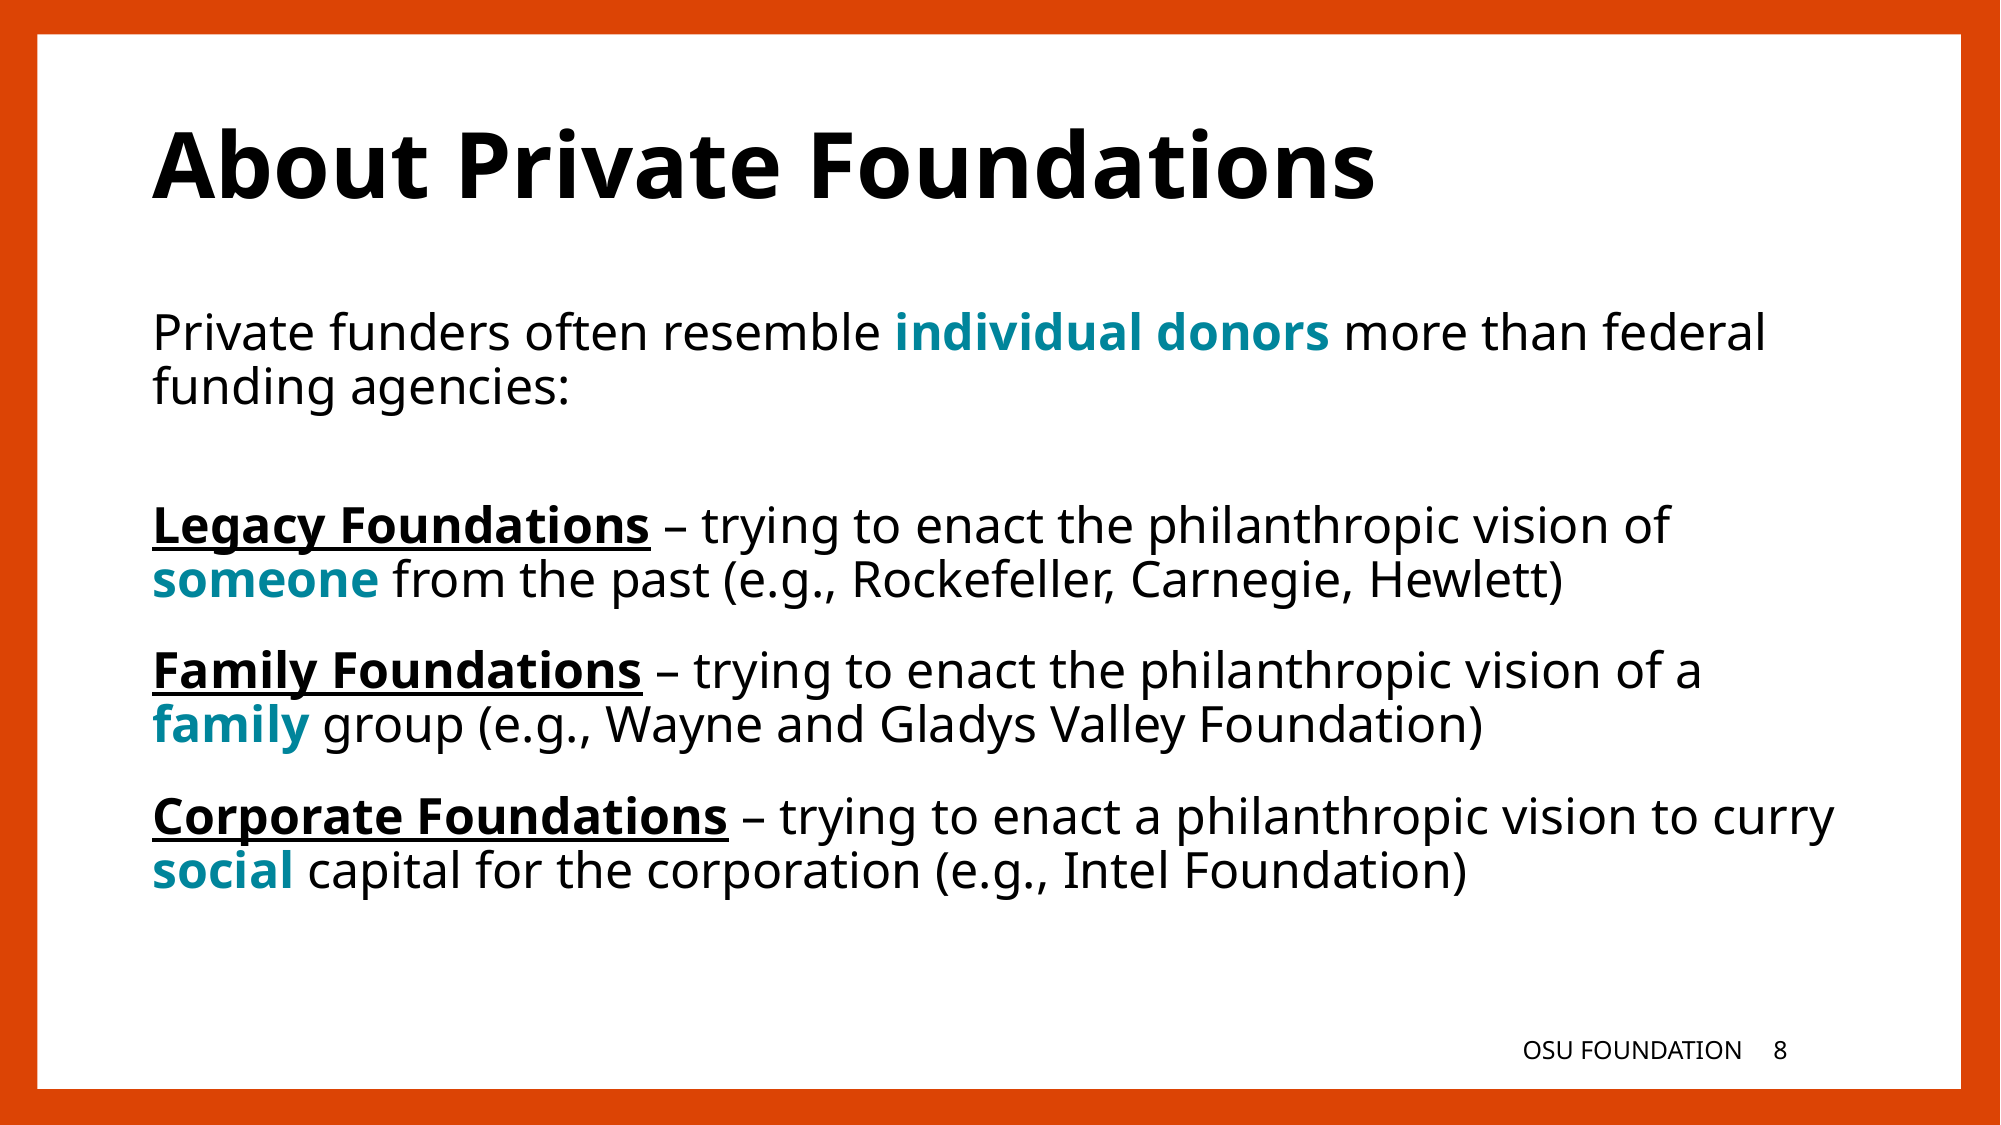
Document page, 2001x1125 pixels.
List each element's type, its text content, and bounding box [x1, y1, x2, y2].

list Private funders often resemble individual donors more than federal funding agencies: Legacy Foundations – trying to enact the philanthropic vision of someone from the past (e.g., Rockefeller, Carnegie, Hewlett) Family Foundations – trying to enact the philanthropic vision of a family group (e.g., Wayne and Gladys Valley Foundation) Corporate Foundations – trying to enact a philanthropic vision to curry social capital for the corporation (e.g., Intel Foundation) [137, 299, 1863, 1014]
slide_number 8 [1758, 1021, 1863, 1082]
title About Private Foundations [137, 59, 1863, 278]
footer OSU FOUNDATION [662, 1021, 1758, 1082]
